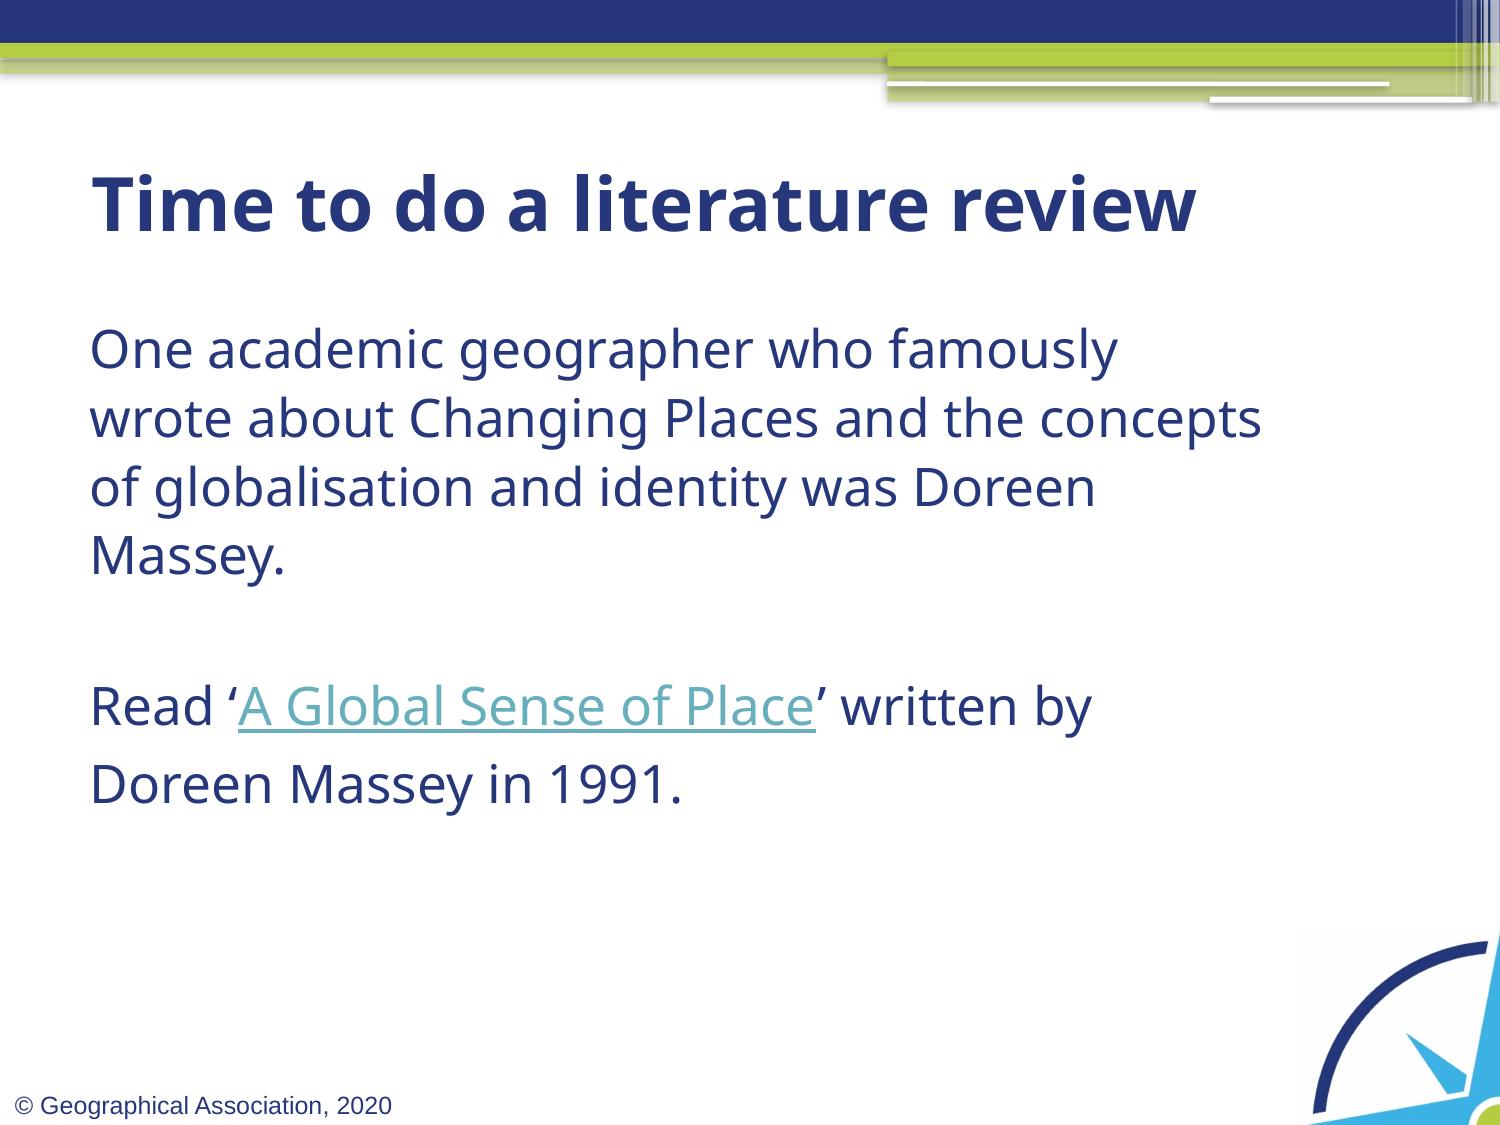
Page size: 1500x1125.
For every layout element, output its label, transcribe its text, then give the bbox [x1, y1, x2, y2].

title Time to do a literature review [76, 113, 1427, 289]
list One academic geographer who famously wrote about Changing Places and the concepts of globalisation and identity was Doreen Massey. Read ‘A Global Sense of Place’ written by Doreen Massey in 1991. [75, 302, 1282, 823]
picture [1296, 927, 1500, 1125]
